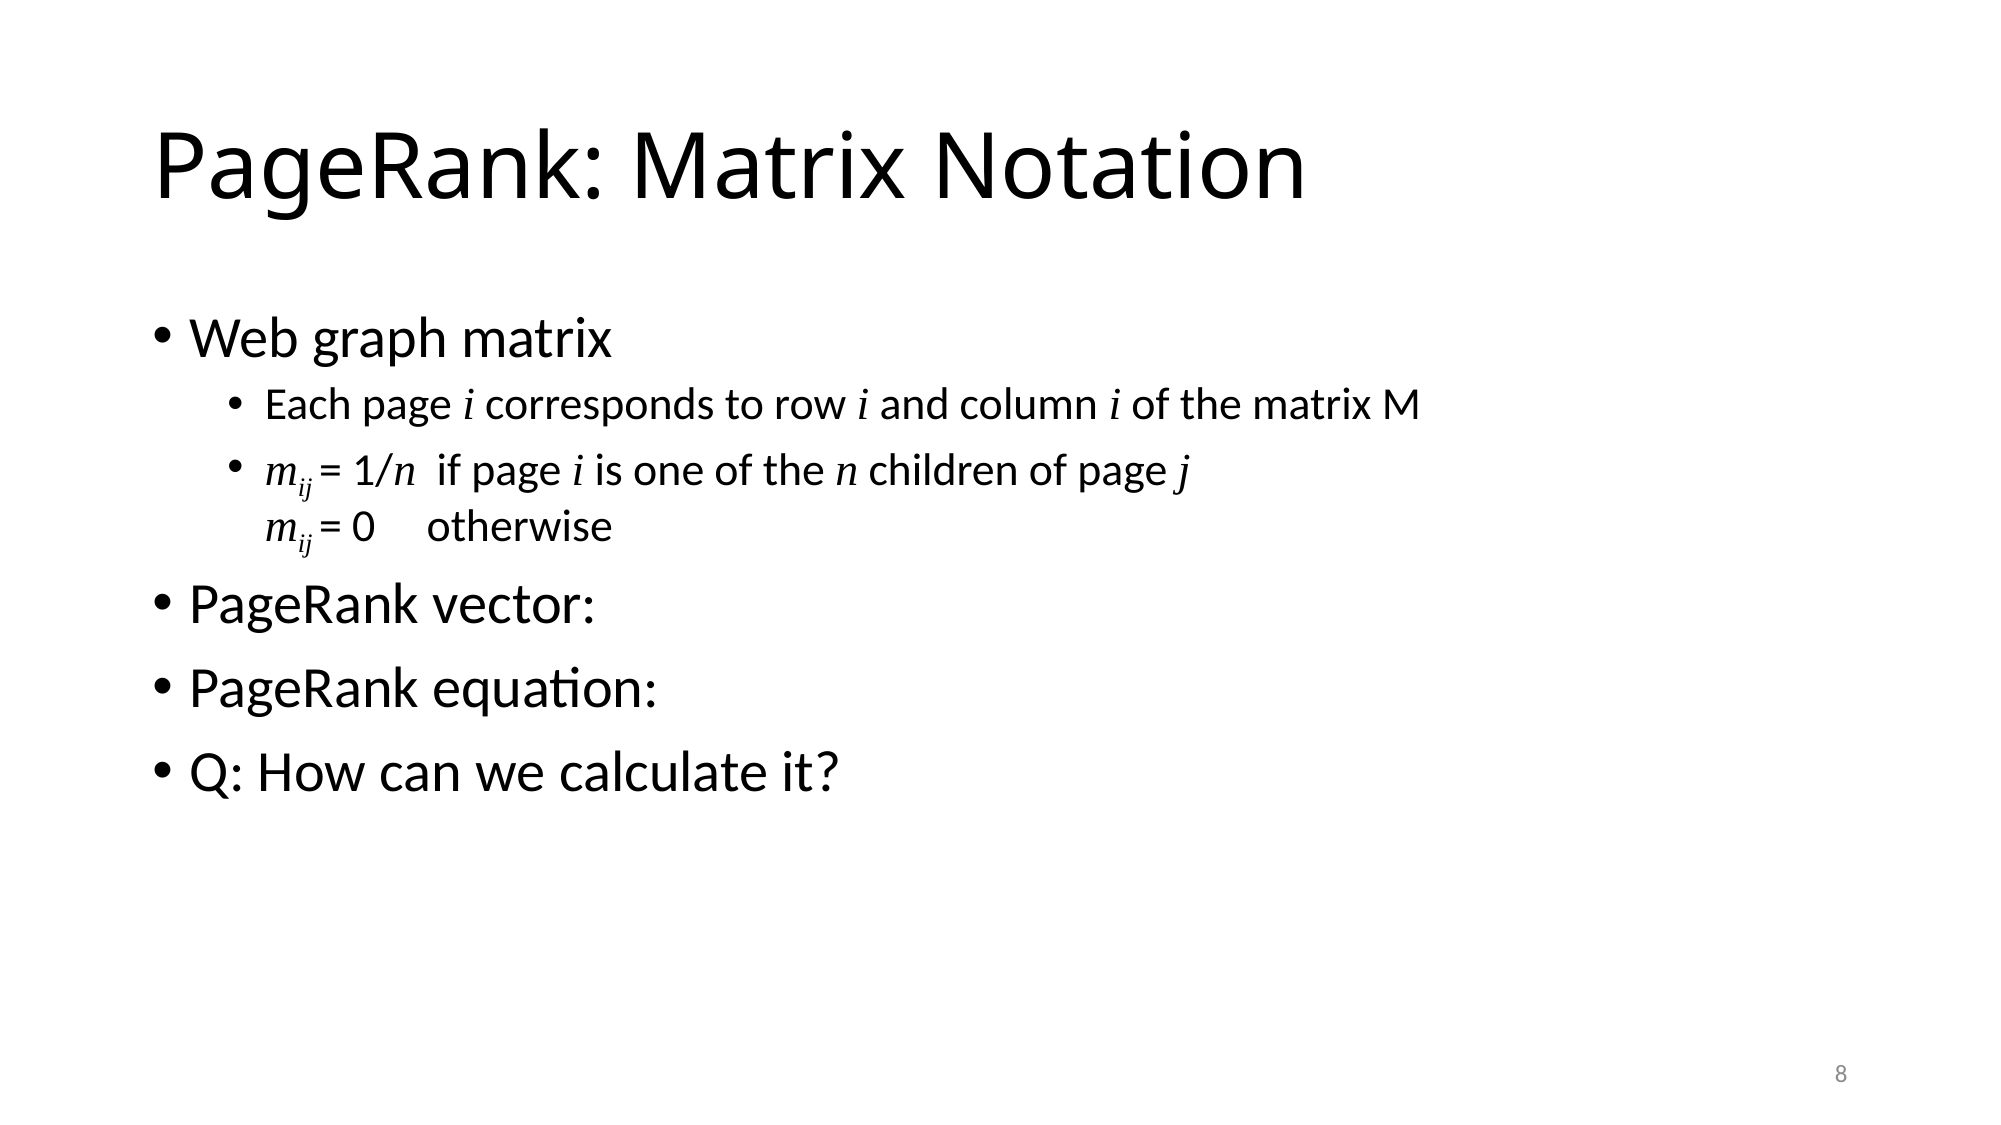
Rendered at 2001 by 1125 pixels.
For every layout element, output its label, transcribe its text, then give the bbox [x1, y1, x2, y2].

slide_number 8 [1412, 1042, 1863, 1103]
title PageRank: Matrix Notation [137, 59, 1863, 278]
